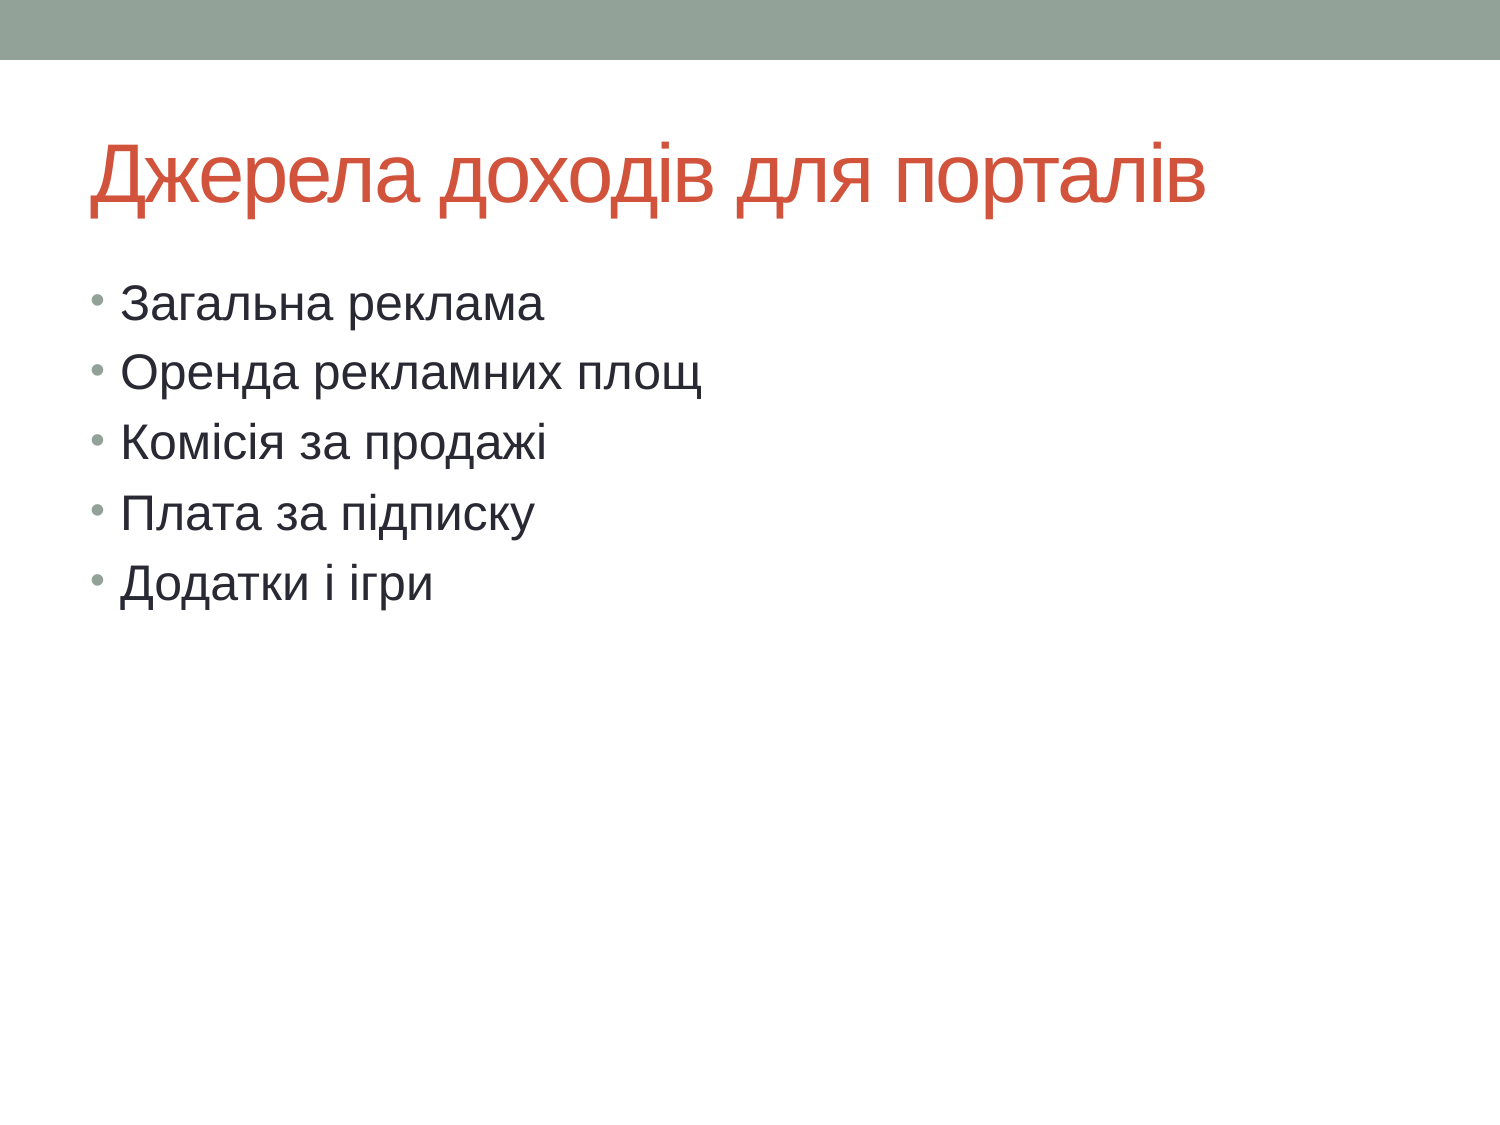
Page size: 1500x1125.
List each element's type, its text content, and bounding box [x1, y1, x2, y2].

list Загальна реклама Оренда рекламних площ Комісія за продажі Плата за підписку Додатки і ігри [75, 262, 1425, 1063]
title Джерела доходів для порталів [75, 87, 1425, 250]
